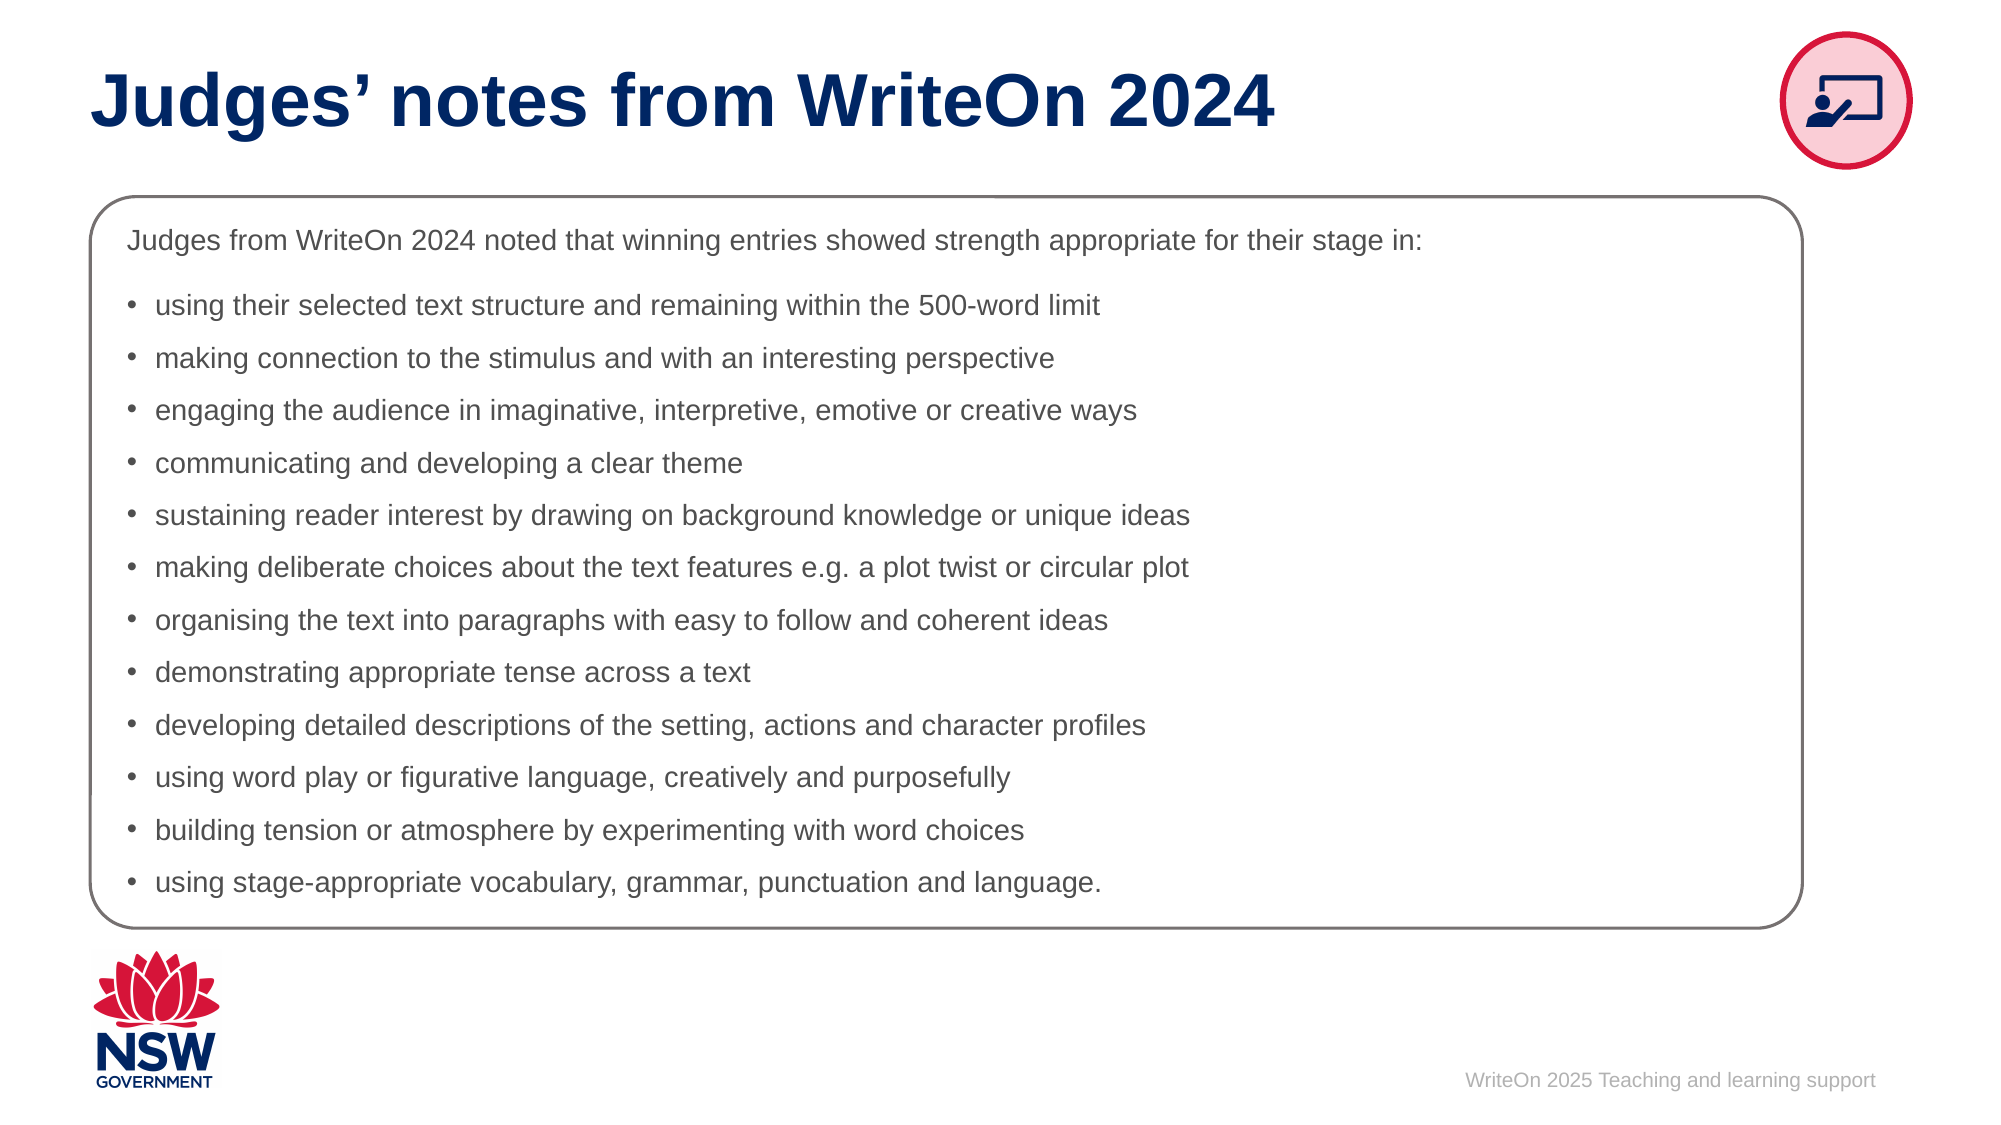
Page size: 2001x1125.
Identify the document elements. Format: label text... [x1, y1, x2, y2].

picture [91, 949, 222, 1088]
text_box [1782, 34, 1910, 167]
footer WriteOn 2025 Teaching and learning support [1201, 1066, 1876, 1092]
title Judges’ notes from WriteOn 2024 [90, 62, 1782, 144]
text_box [90, 196, 1803, 929]
